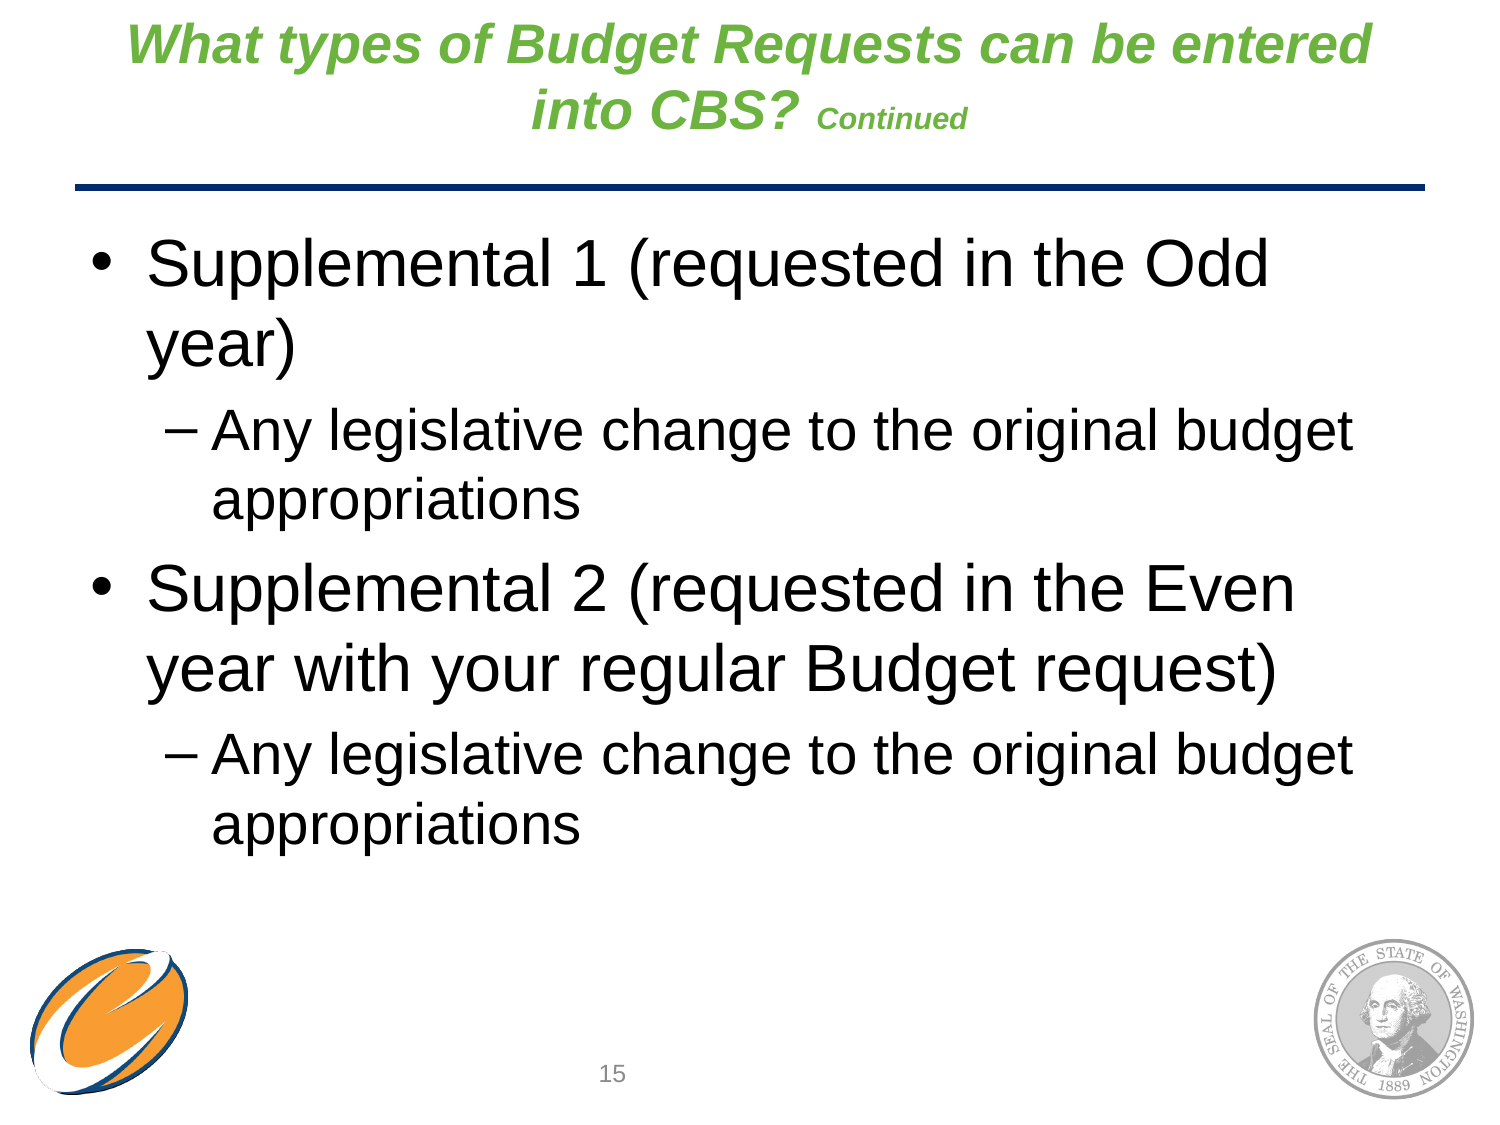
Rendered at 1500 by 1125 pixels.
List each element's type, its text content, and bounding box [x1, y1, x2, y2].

list Supplemental 1 (requested in the Odd year) Any legislative change to the original budget appropriations Supplemental 2 (requested in the Even year with your regular Budget request) Any legislative change to the original budget appropriations [75, 212, 1425, 1013]
title What types of Budget Requests can be entered into CBS? Continued [75, 0, 1425, 150]
picture [1312, 937, 1475, 1100]
picture [29, 949, 188, 1095]
slide_number 15 [437, 1042, 788, 1103]
